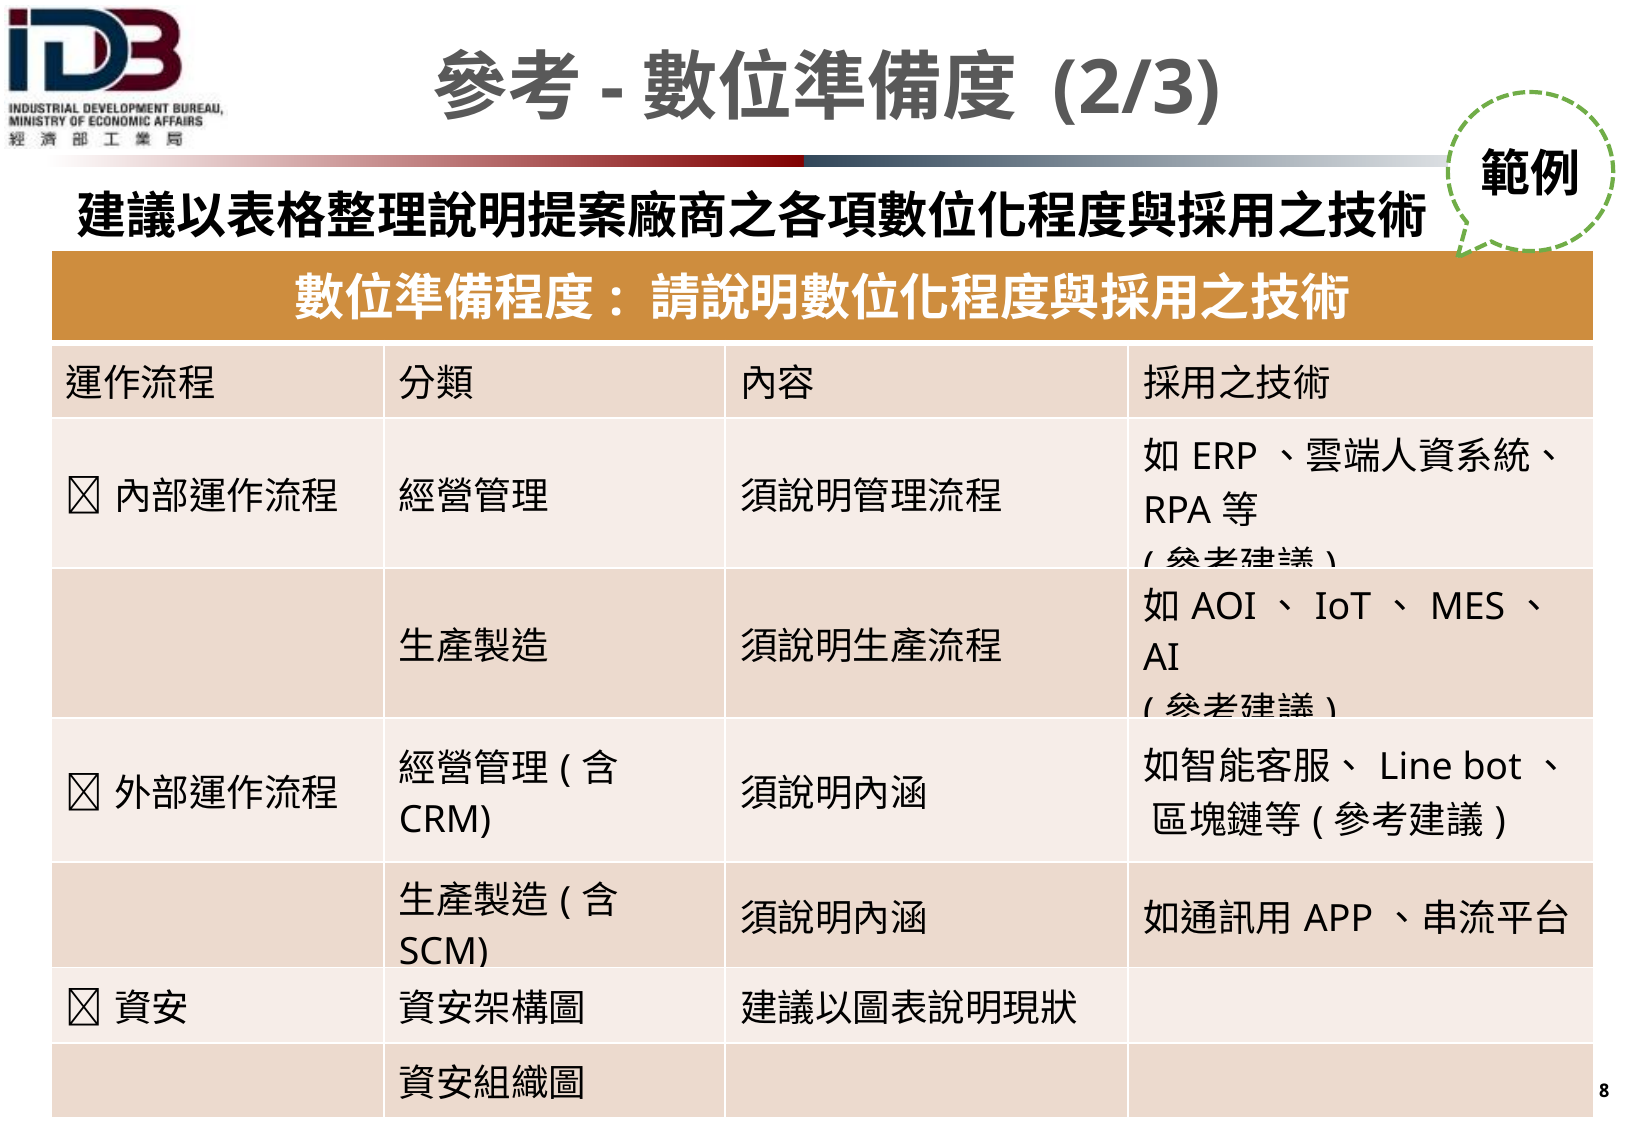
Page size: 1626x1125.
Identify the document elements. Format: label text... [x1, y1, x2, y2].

text_box 參考-數位準備度 (2/3) [194, 30, 1459, 168]
text_box 範例 [1446, 90, 1615, 259]
table_cell 如智能客服、Line bot、 區塊鏈等(參考建議) [1129, 719, 1593, 861]
table_cell 須說明內涵 [726, 863, 1127, 967]
table_cell [1129, 968, 1593, 1042]
table_cell 外部運作流程 [52, 719, 383, 861]
table_cell 如AOI、IoT、MES、AI (參考建議) [1129, 569, 1593, 717]
table_cell 須說明生產流程 [726, 569, 1127, 717]
table_cell 建議以圖表說明現狀 [726, 968, 1127, 1042]
table_cell 資安 [52, 968, 383, 1042]
table_header 數位準備程度: 請說明數位化程度與採用之技術 [52, 251, 1593, 340]
slide_number 7 [1259, 1061, 1625, 1122]
table_cell [52, 863, 383, 967]
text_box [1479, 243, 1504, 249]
table_cell 採用之技術 [1129, 346, 1593, 417]
table_cell 資安組織圖 [385, 1044, 724, 1117]
table_cell 內部運作流程 [52, 419, 383, 567]
table_cell [1129, 1044, 1593, 1117]
table_cell [726, 1044, 1127, 1117]
table_cell 須說明內涵 [726, 719, 1127, 861]
table_cell 經營管理 [385, 419, 724, 567]
table_cell 須說明管理流程 [726, 419, 1127, 567]
table_cell 如通訊用APP、串流平台 [1129, 863, 1593, 967]
table_cell 生產製造 [385, 569, 724, 717]
picture [4, 5, 228, 149]
table_cell 經營管理(含CRM) [385, 719, 724, 861]
table_cell 生產製造(含SCM) [385, 863, 724, 967]
text_box 建議以表格整理說明提案廠商之各項數位化程度與採用之技術 [62, 175, 1465, 249]
table_cell 運作流程 [52, 346, 383, 417]
table_cell 資安架構圖 [385, 968, 724, 1042]
table_cell 分類 [385, 346, 724, 417]
table_cell [52, 569, 383, 717]
table_cell 內容 [726, 346, 1127, 417]
table_cell 如ERP、雲端人資系統、RPA等 (參考建議) [1129, 419, 1593, 567]
table_cell [52, 1044, 383, 1117]
